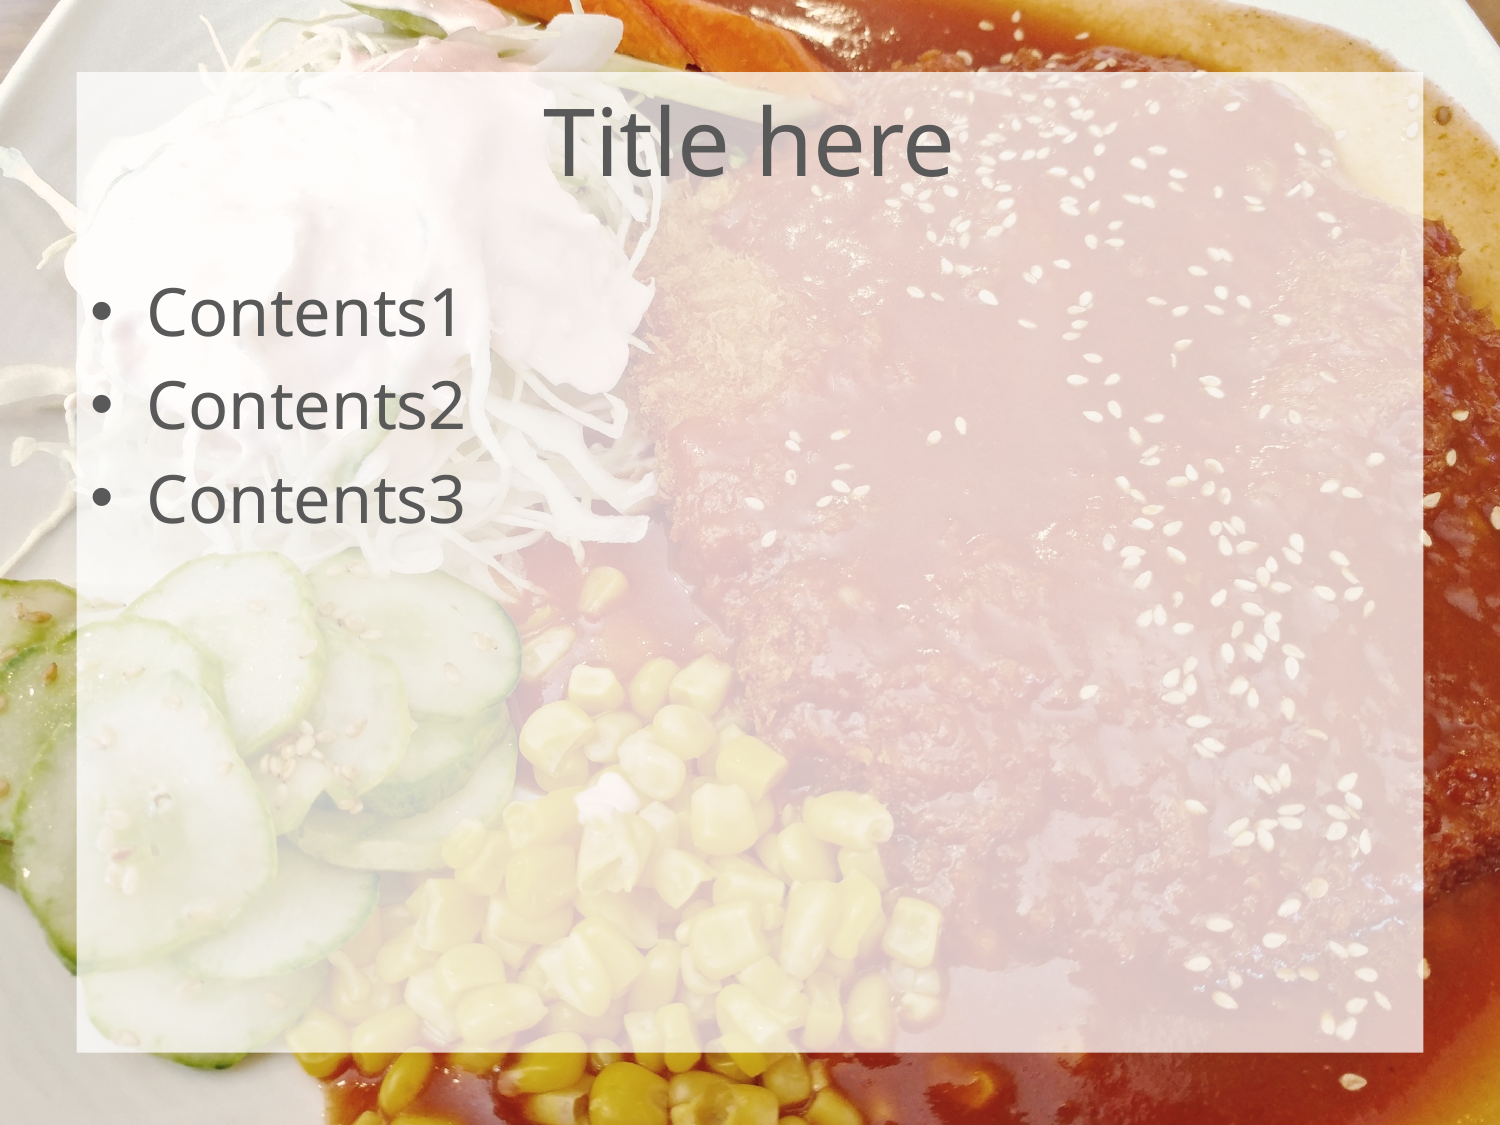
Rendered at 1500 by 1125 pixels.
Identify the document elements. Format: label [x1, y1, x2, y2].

text_box [0, 0, 1500, 1125]
